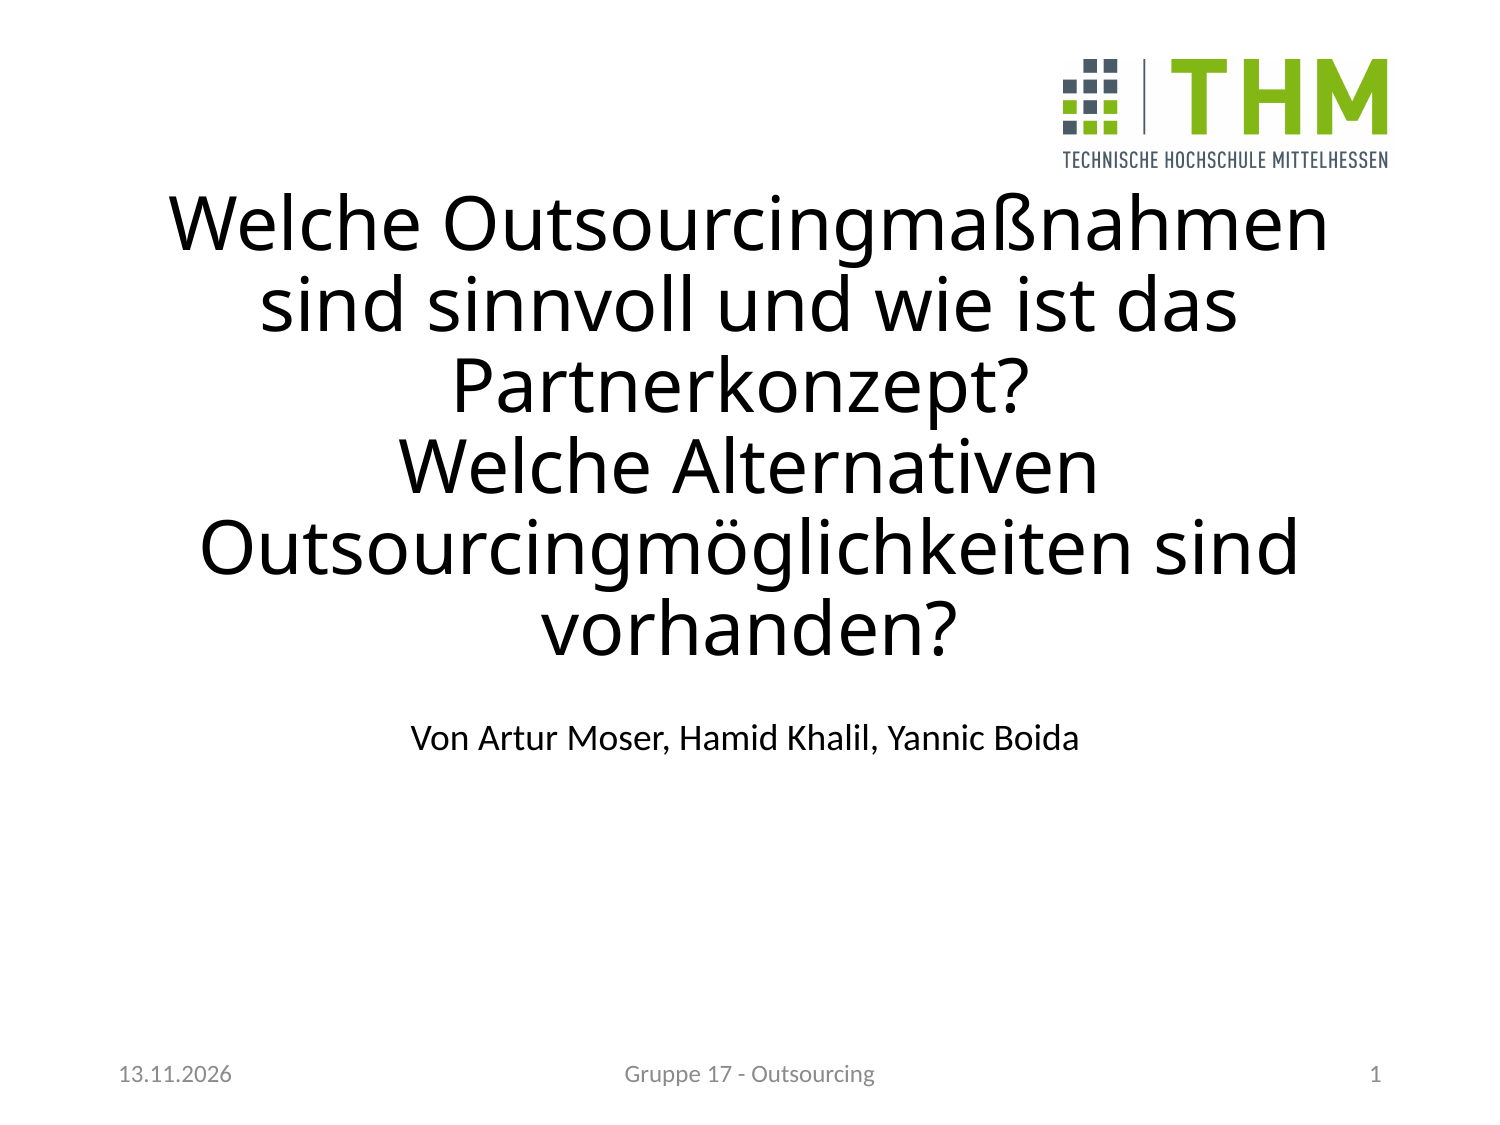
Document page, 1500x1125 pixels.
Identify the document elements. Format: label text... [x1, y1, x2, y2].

slide_number 1 [1059, 1042, 1397, 1103]
footer Gruppe 17 - Outsourcing [496, 1042, 1004, 1103]
picture [1063, 59, 1397, 168]
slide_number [103, 1042, 441, 1103]
subtitle Von Artur Moser, Hamid Khalil, Yannic Boida [187, 710, 1313, 982]
title Welche Outsourcingmaßnahmen sind sinnvoll und wie ist das Partnerkonzept? Welche Alternativen Outsourcingmöglichkeiten sind vorhanden? [112, 287, 1388, 680]
